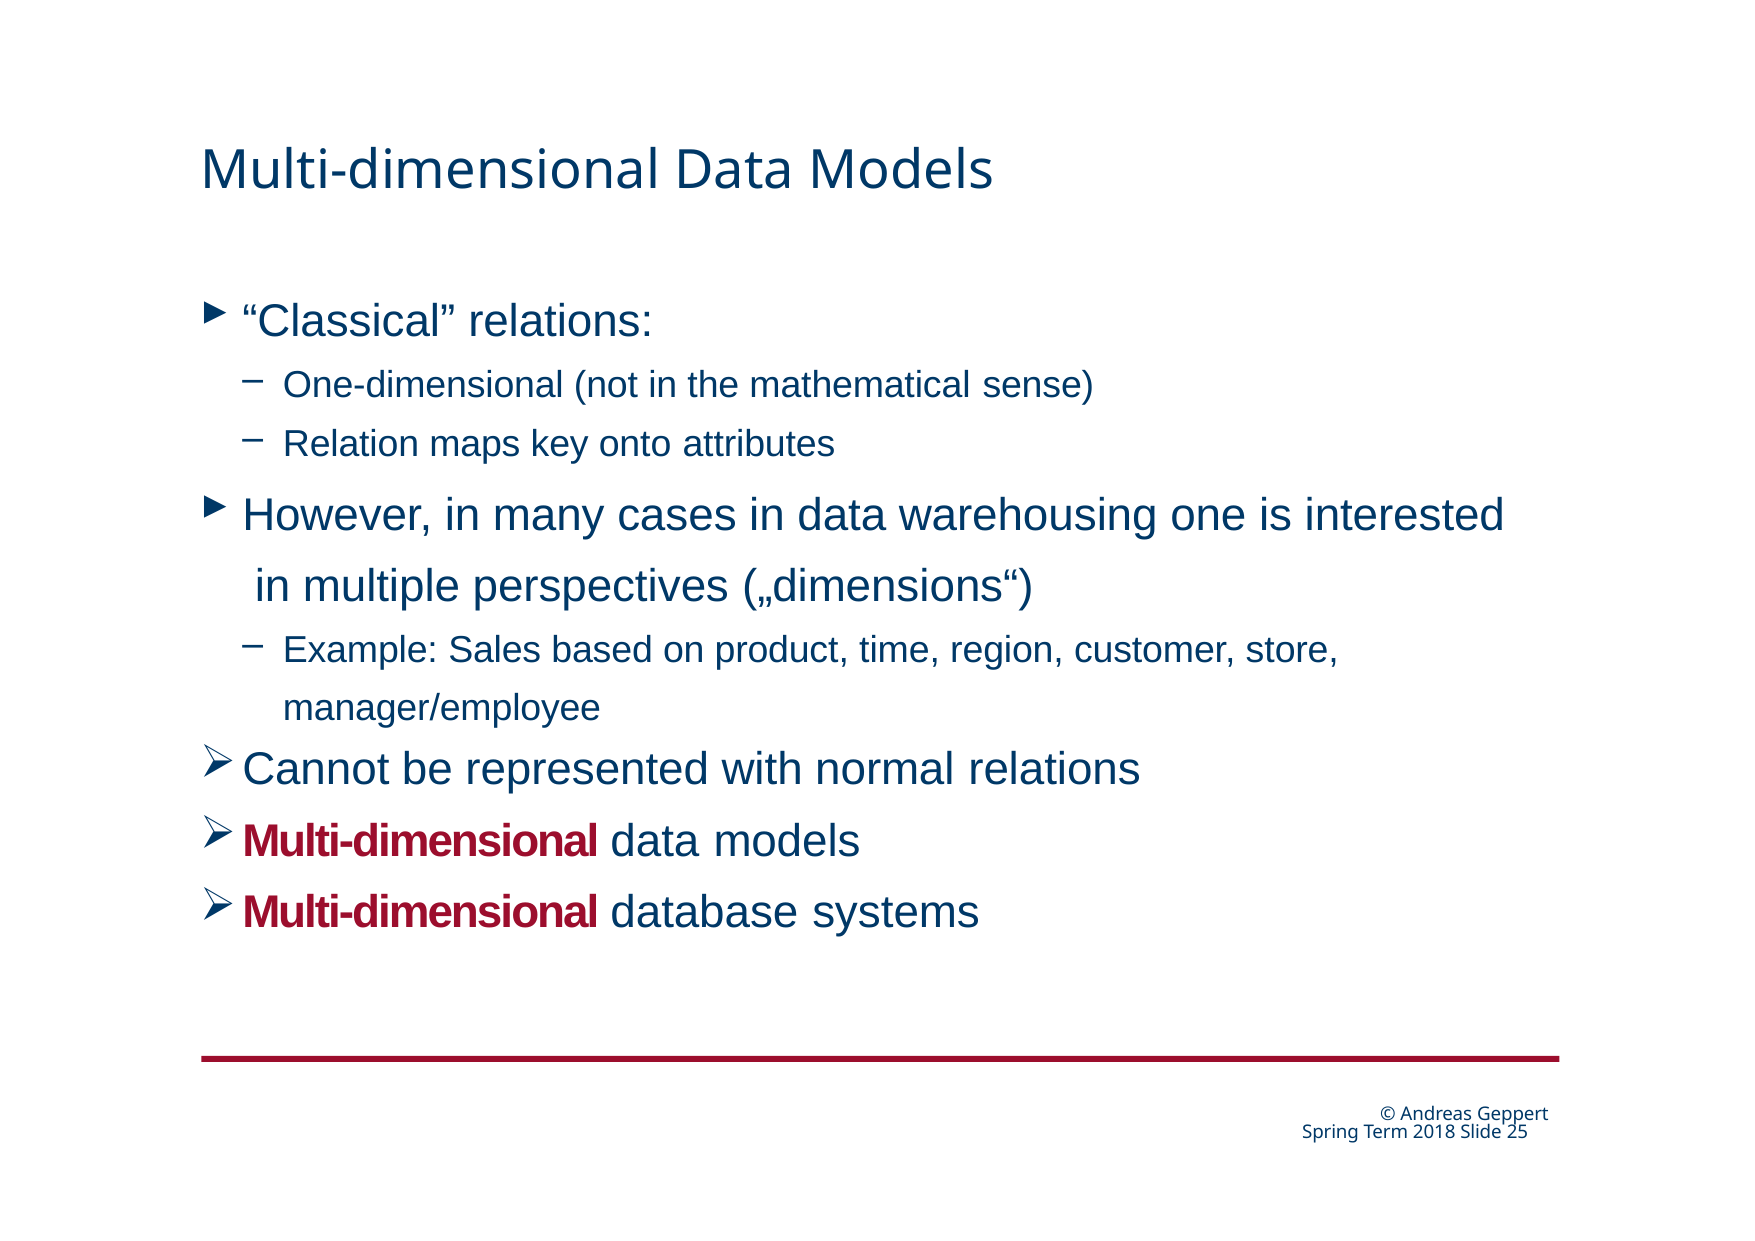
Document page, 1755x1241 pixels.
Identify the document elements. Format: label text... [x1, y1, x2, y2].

title Multi-dimensional Data Models [198, 132, 1004, 269]
slide_number © Andreas Geppert Spring Term 2018 Slide 24 [1299, 1100, 1563, 1241]
text_box “Classical” relations: One-dimensional (not in the mathematical sense) Relation maps key onto attributes However, in many cases in data warehousing one is interested in multiple perspectives („dimensions“) Example: Sales based on product, time, region, customer, store, manager/employee Cannot be represented with normal relations Multi-dimensional data models Multi-dimensional database systems [198, 269, 1516, 937]
